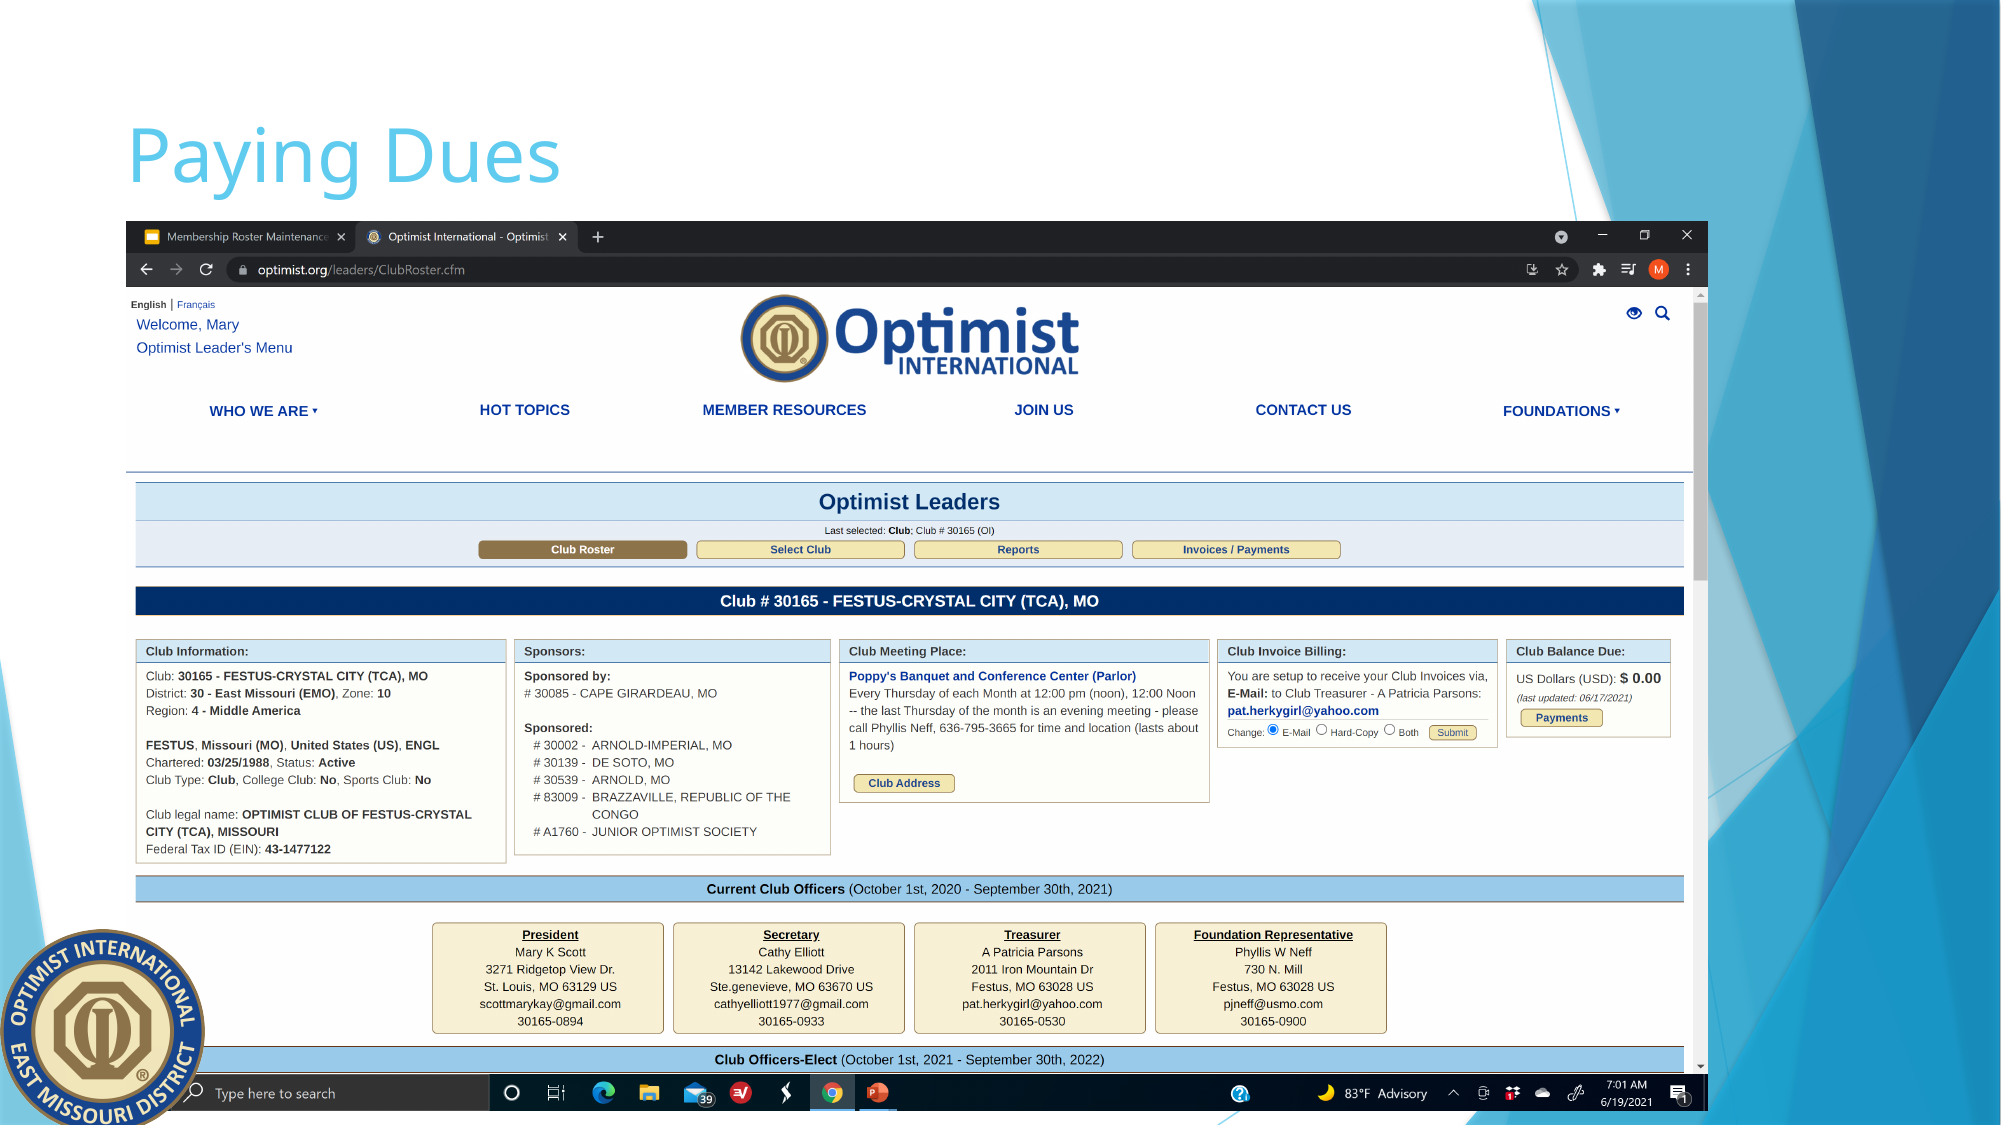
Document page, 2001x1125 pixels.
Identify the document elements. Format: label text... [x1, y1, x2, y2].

picture [0, 928, 205, 1125]
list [125, 220, 1709, 1112]
title Paying Dues [111, 99, 1522, 317]
